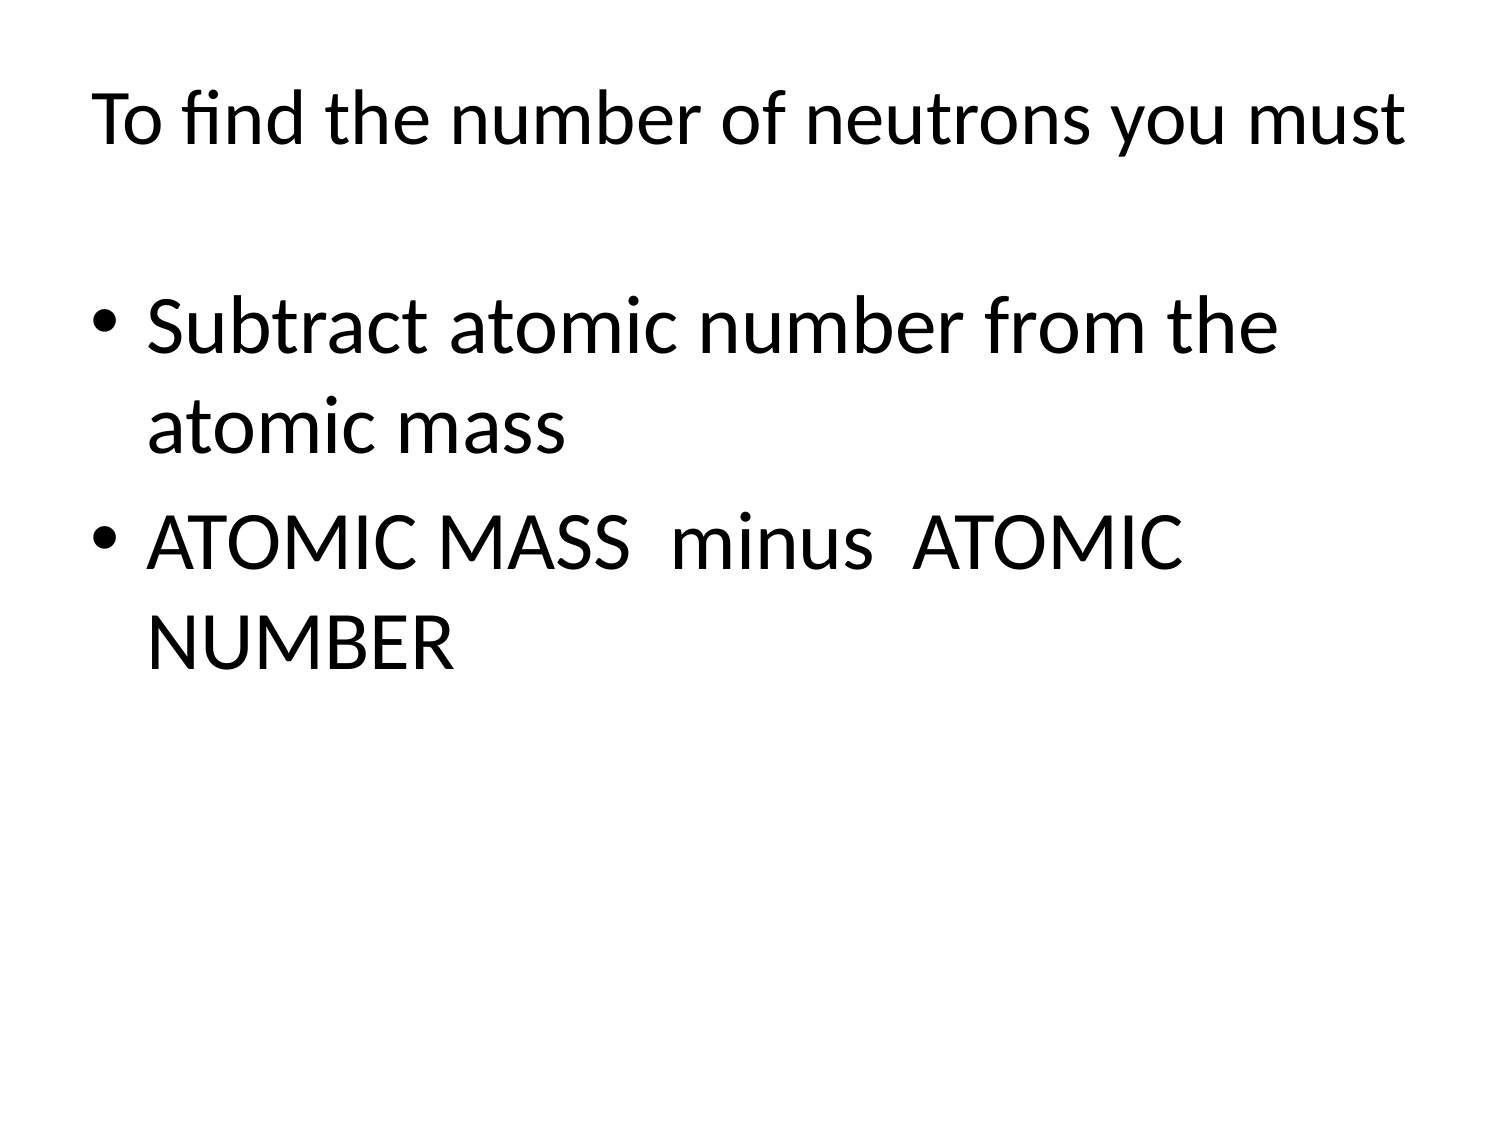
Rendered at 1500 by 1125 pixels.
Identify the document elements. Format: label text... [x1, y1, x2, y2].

title To find the number of neutrons you must [75, 45, 1425, 262]
list Subtract atomic number from the atomic mass ATOMIC MASS minus ATOMIC NUMBER [75, 262, 1425, 1005]
